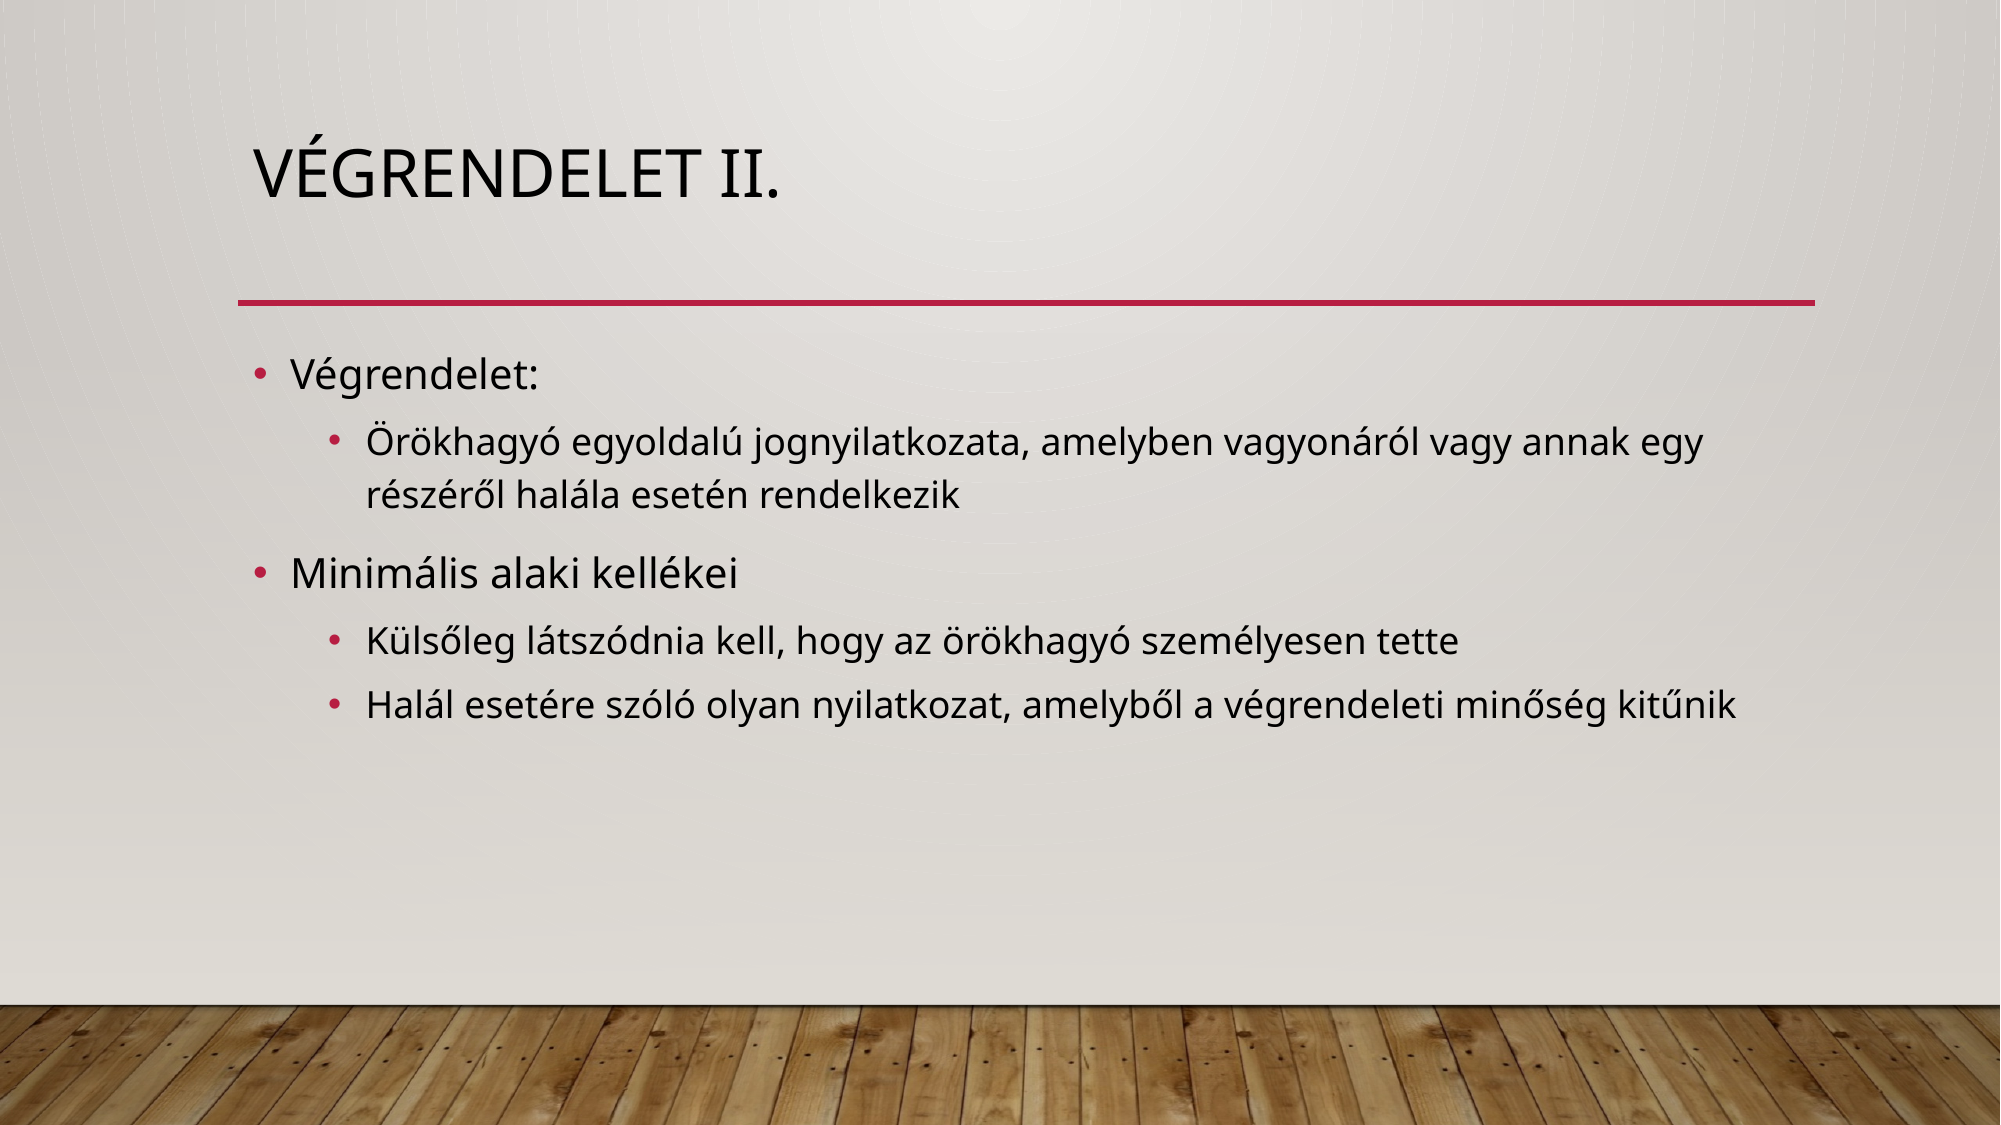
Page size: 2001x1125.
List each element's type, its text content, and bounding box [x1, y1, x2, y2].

list Végrendelet: Örökhagyó egyoldalú jognyilatkozata, amelyben vagyonáról vagy annak egy részéről halála esetén rendelkezik Minimális alaki kellékei Külsőleg látszódnia kell, hogy az örökhagyó személyesen tette Halál esetére szóló olyan nyilatkozat, amelyből a végrendeleti minőség kitűnik [238, 330, 1814, 897]
picture [0, 1005, 2000, 1125]
title Végrendelet II. [238, 131, 1814, 305]
